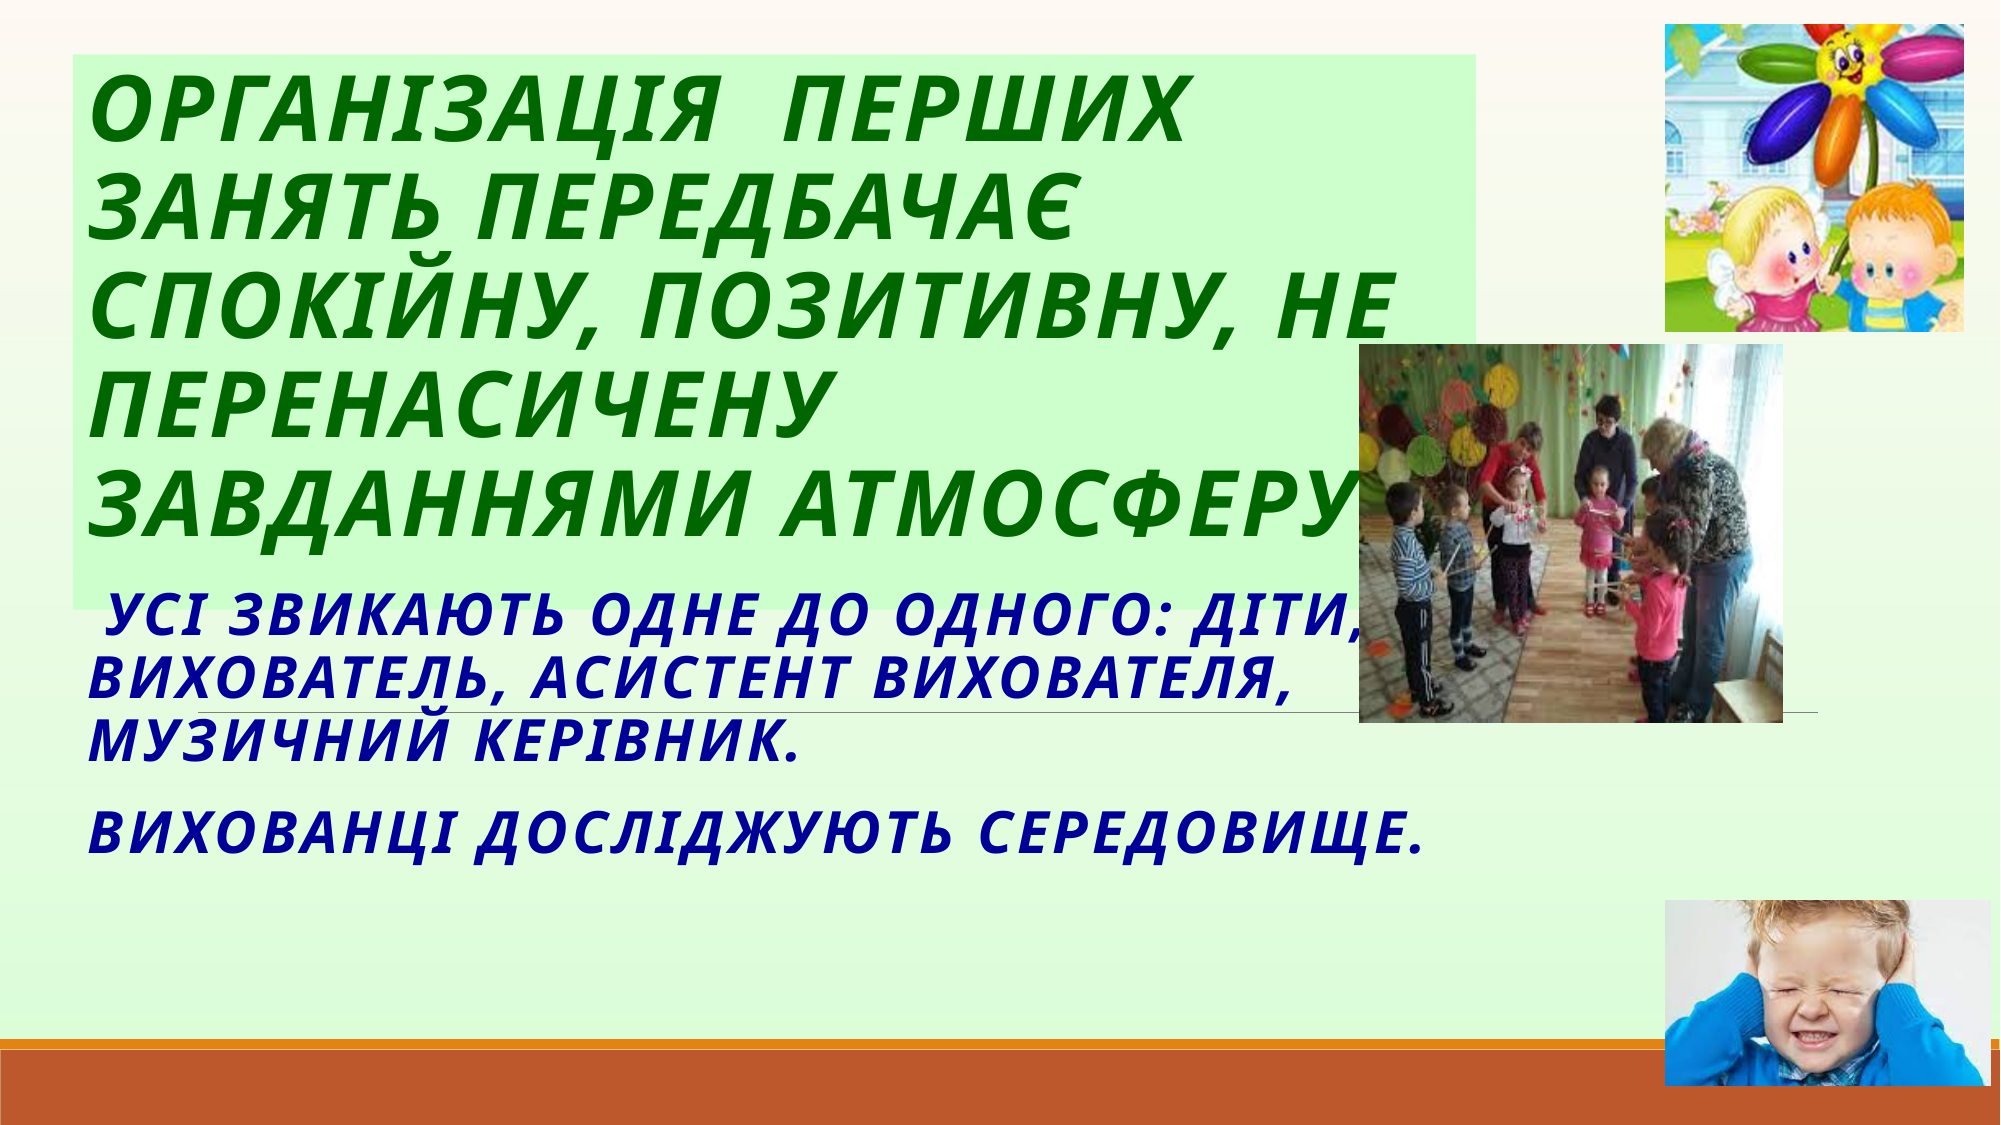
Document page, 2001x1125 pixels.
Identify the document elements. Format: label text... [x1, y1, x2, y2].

picture [1358, 343, 1783, 723]
picture [1664, 23, 1965, 333]
picture [1664, 900, 1992, 1087]
list Організація перших занять передбачає спокійну, позитивну, не перенасичену завданнями атмосферу Усі звикають одне до одного: діти, вихователь, асистент вихователя, музичний керівник. Вихованці досліджують середовище. [72, 54, 1477, 610]
